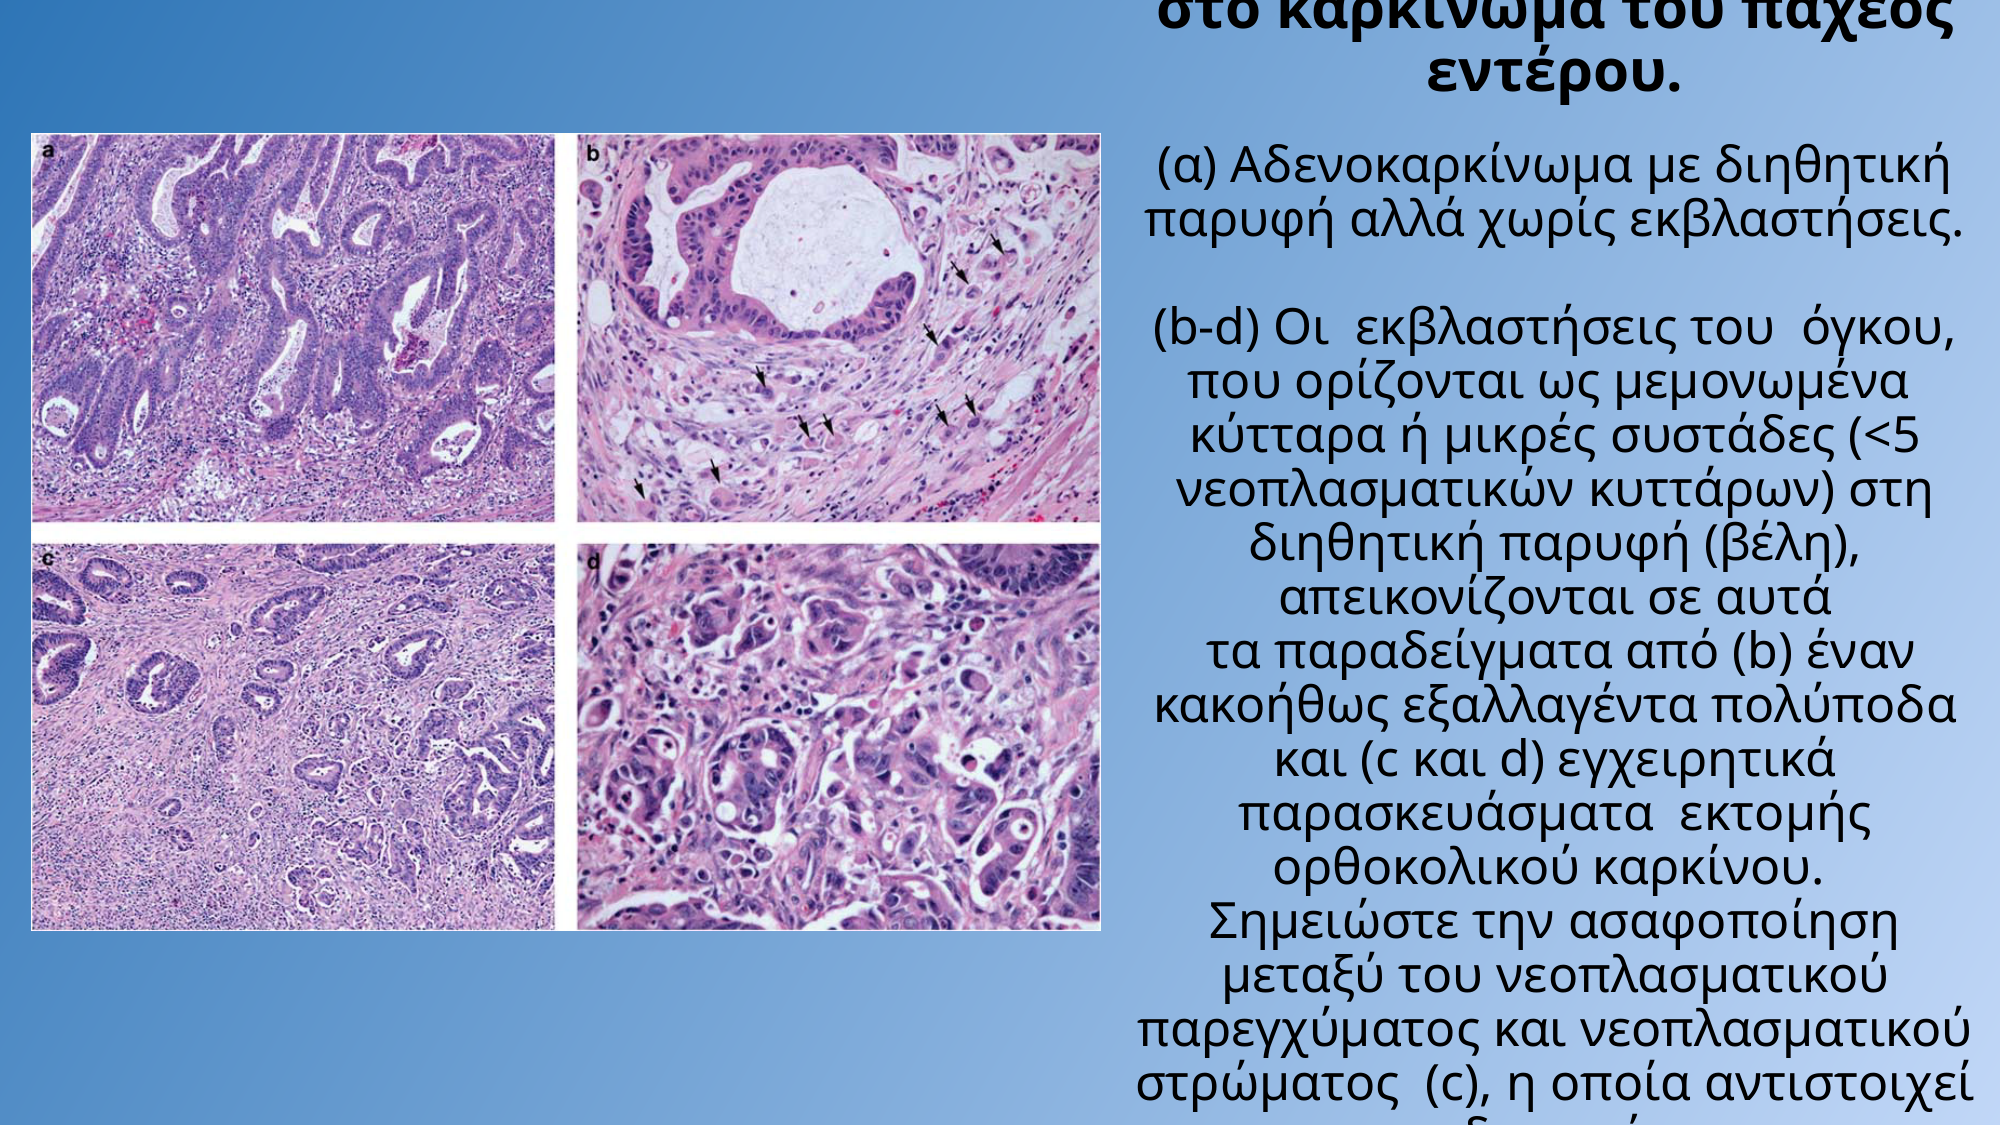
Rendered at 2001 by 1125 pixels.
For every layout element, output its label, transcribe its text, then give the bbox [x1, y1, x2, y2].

title Νεοπλασματικές εκβλαστήσεις στο καρκίνωμα του παχέος εντέρου. (α) Αδενοκαρκίνωμα με διηθητική παρυφή αλλά χωρίς εκβλαστήσεις. (b-d) Οι εκβλαστήσεις του όγκου, που ορίζονται ως μεμονωμένα κύτταρα ή μικρές συστάδες (<5 νεοπλασματικών κυττάρων) στη διηθητική παρυφή (βέλη), απεικονίζονται σε αυτά τα παραδείγματα από (b) έναν κακοήθως εξαλλαγέντα πολύποδα και (c και d) εγχειρητικά παρασκευάσματα εκτομής ορθοκολικού καρκίνου. Σημειώστε την ασαφοποίηση μεταξύ του νεοπλασματικού παρεγχύματος και νεοπλασματικού στρώματος (c), η οποία αντιστοιχεί στις αναδεικνυόμενες σε υψηλότερη μεγέθυνση, εκβλαστήσεις. [1110, 0, 2000, 1125]
picture [31, 133, 1101, 931]
